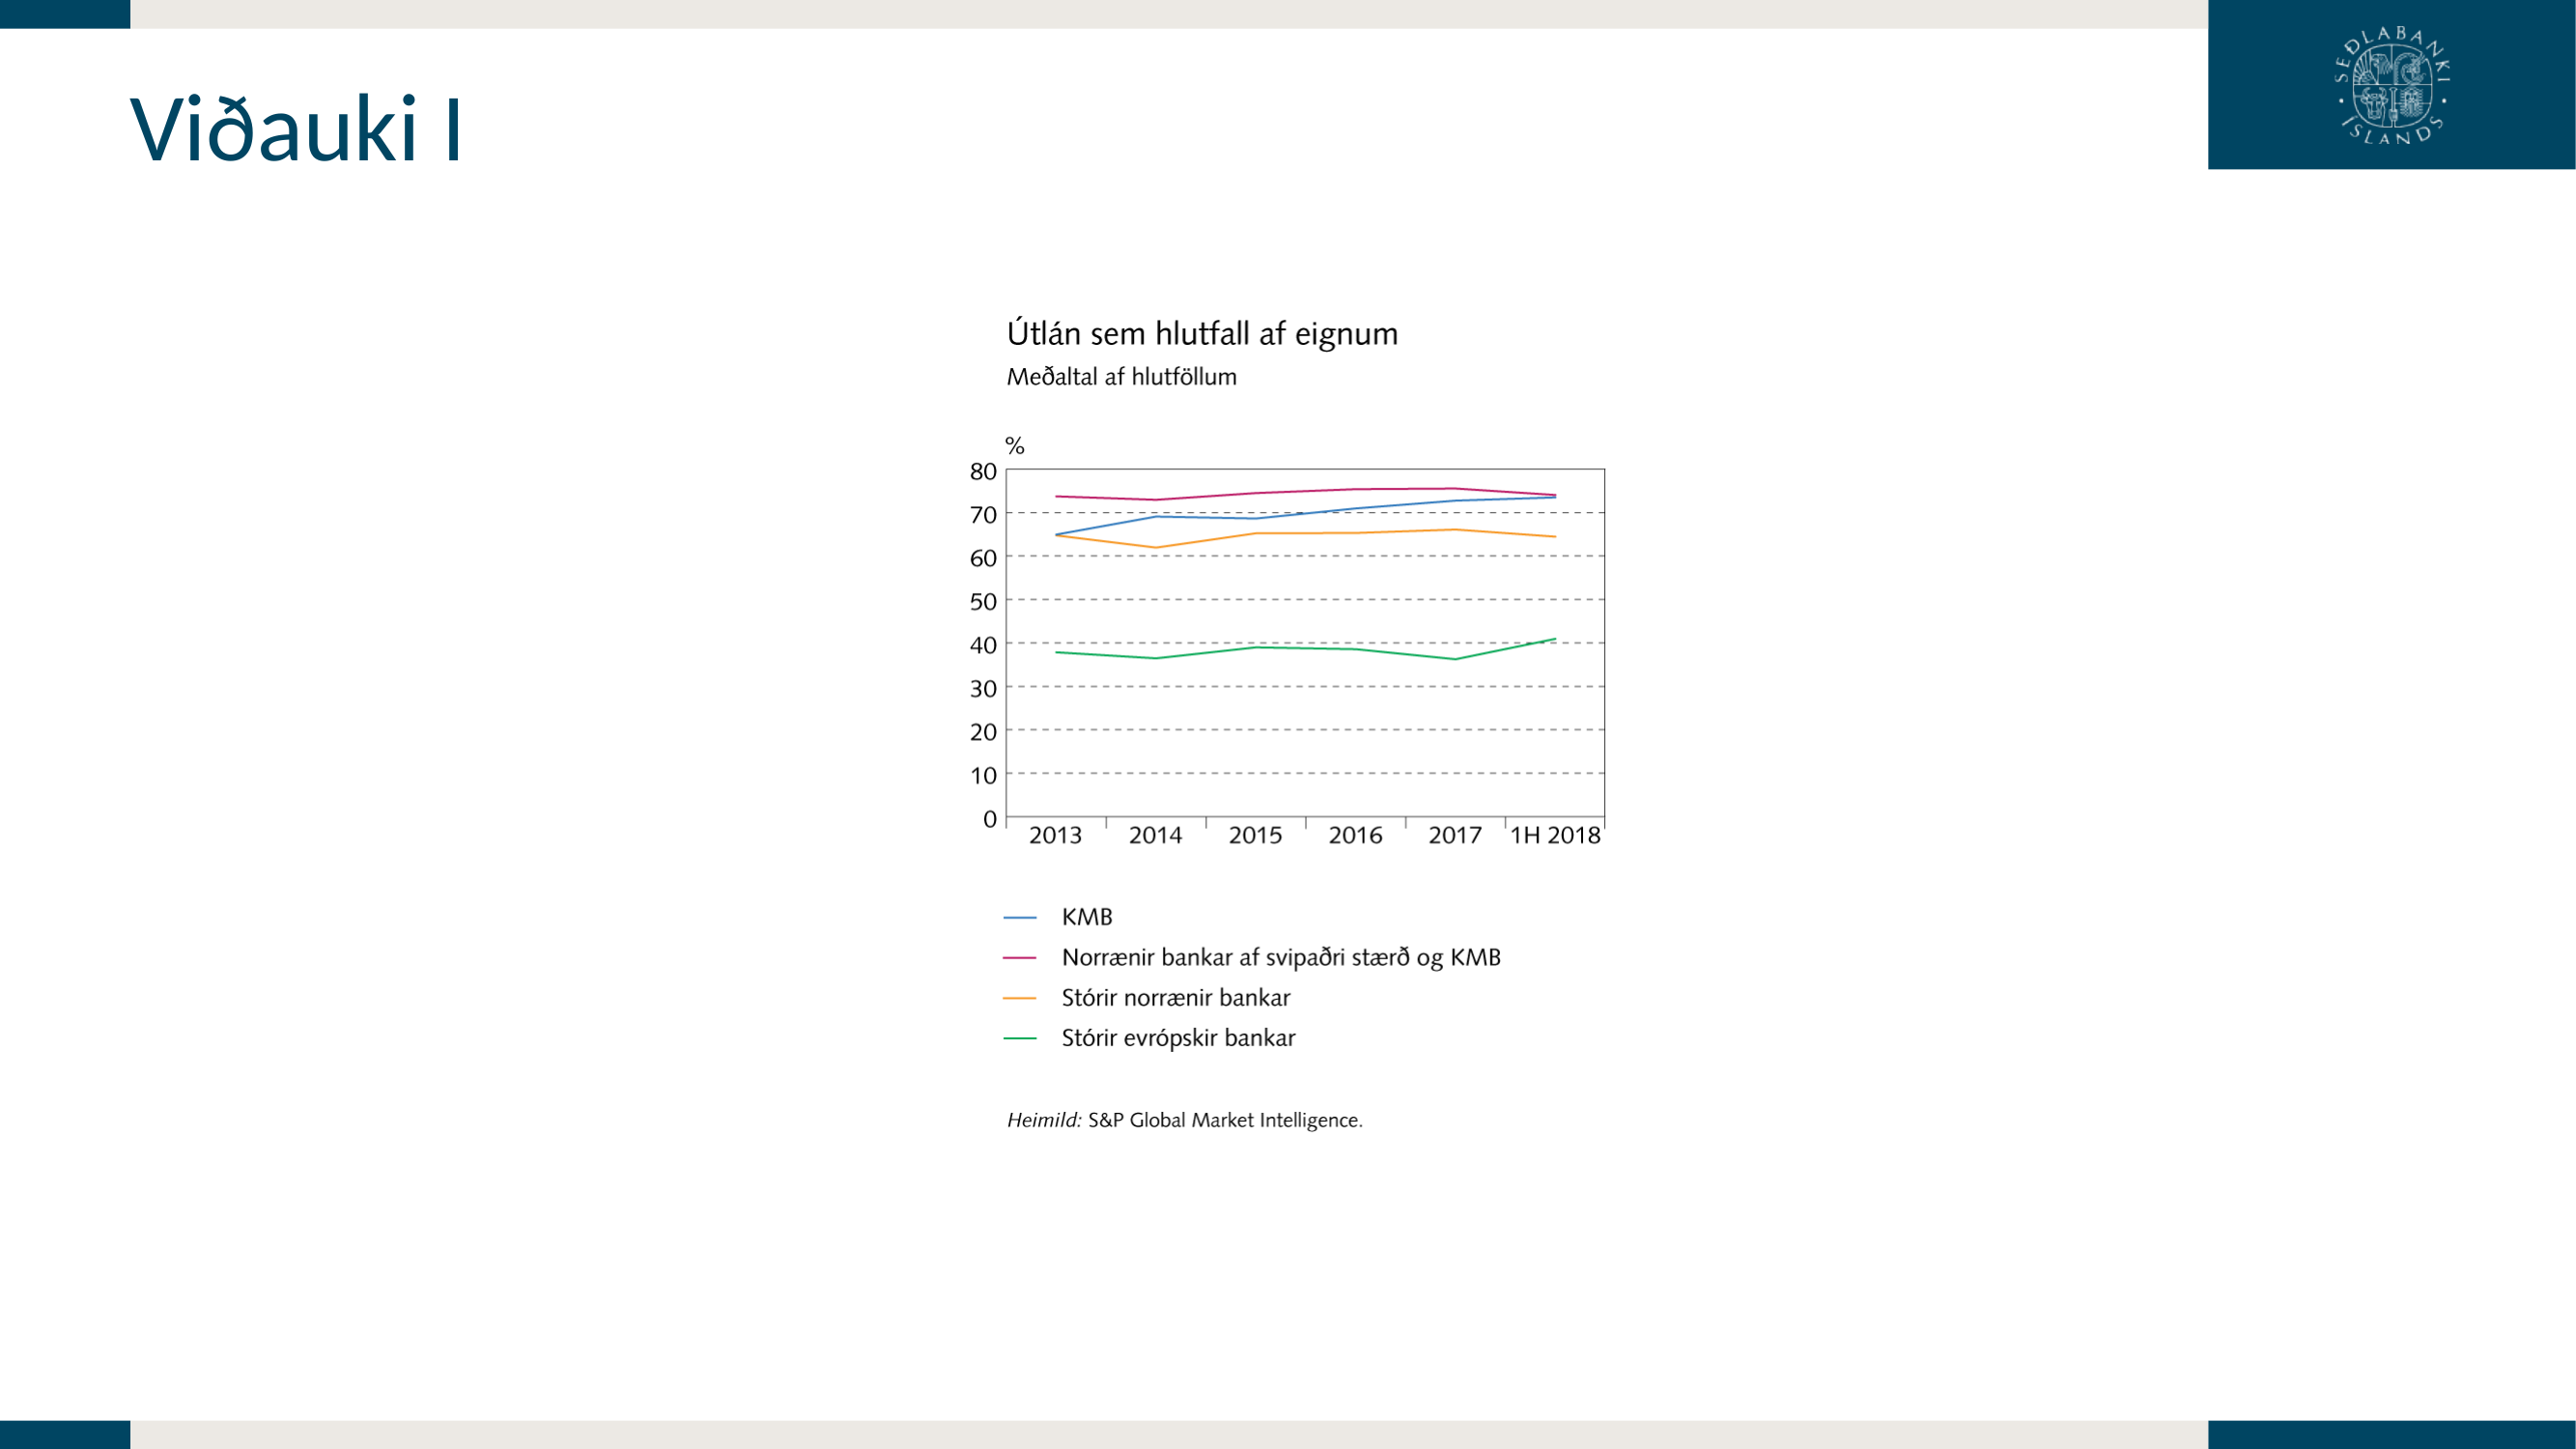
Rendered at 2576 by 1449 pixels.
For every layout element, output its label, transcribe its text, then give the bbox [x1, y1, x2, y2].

title Viðauki I [129, 86, 2178, 290]
picture [970, 316, 1606, 1133]
